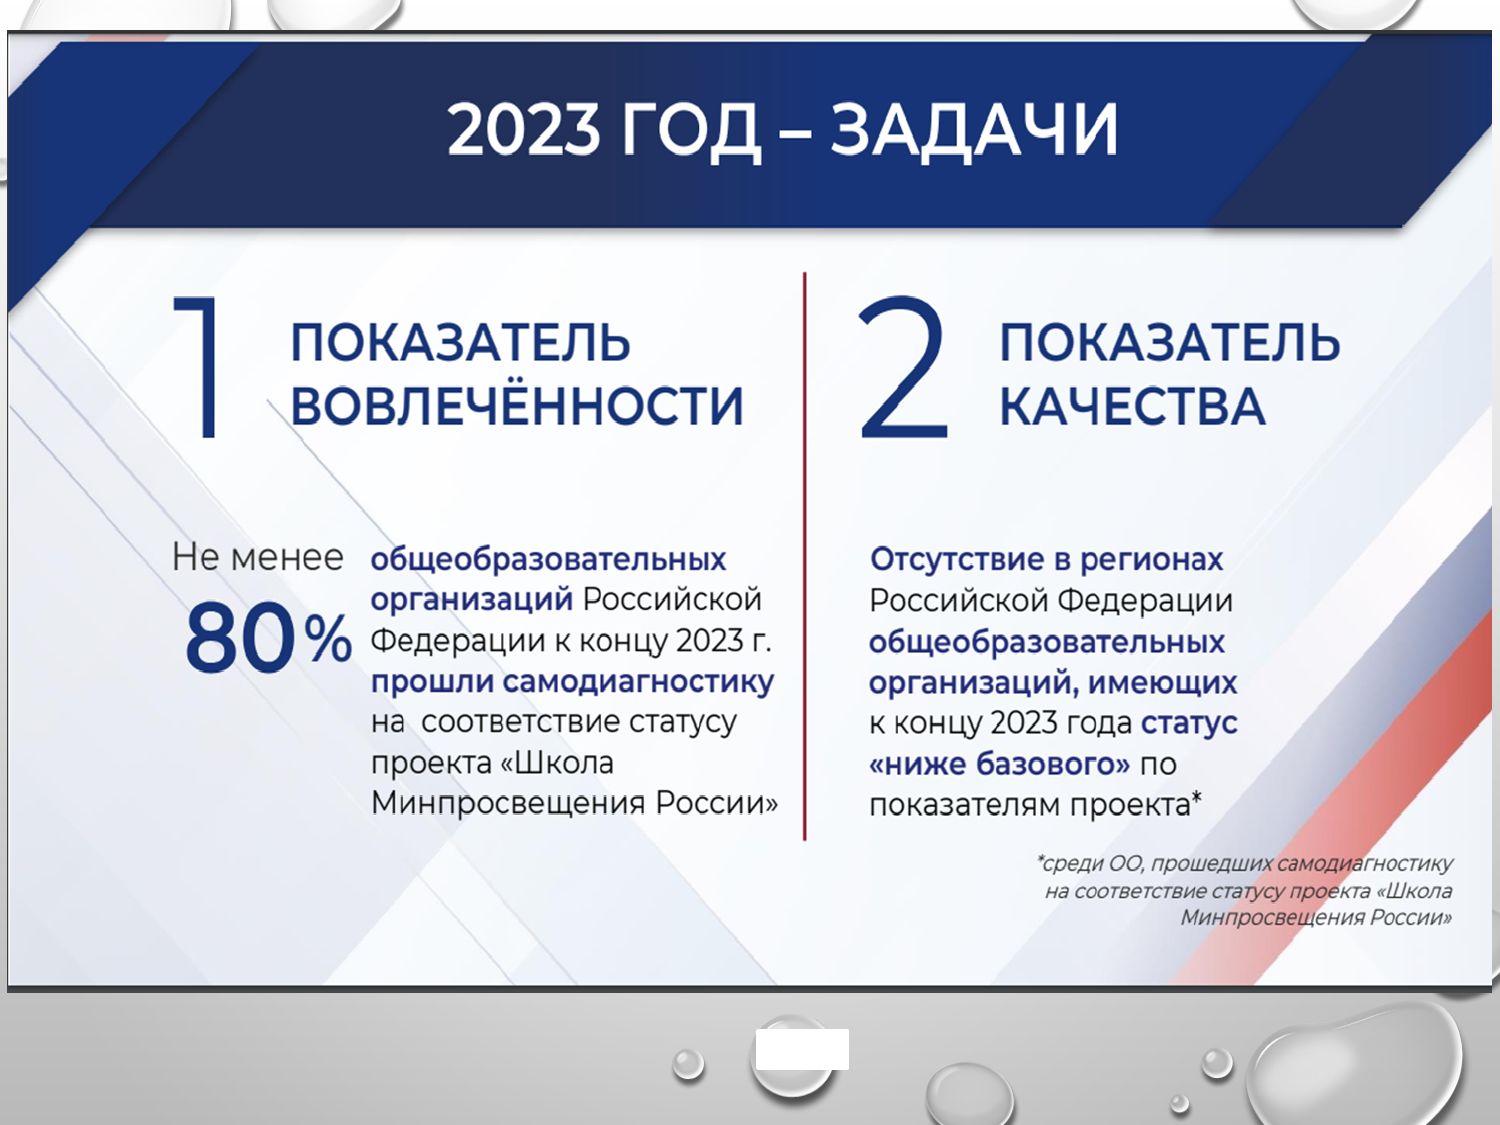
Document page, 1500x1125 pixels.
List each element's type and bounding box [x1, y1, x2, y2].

text_box [757, 1029, 849, 1069]
picture [0, 0, 1500, 1125]
